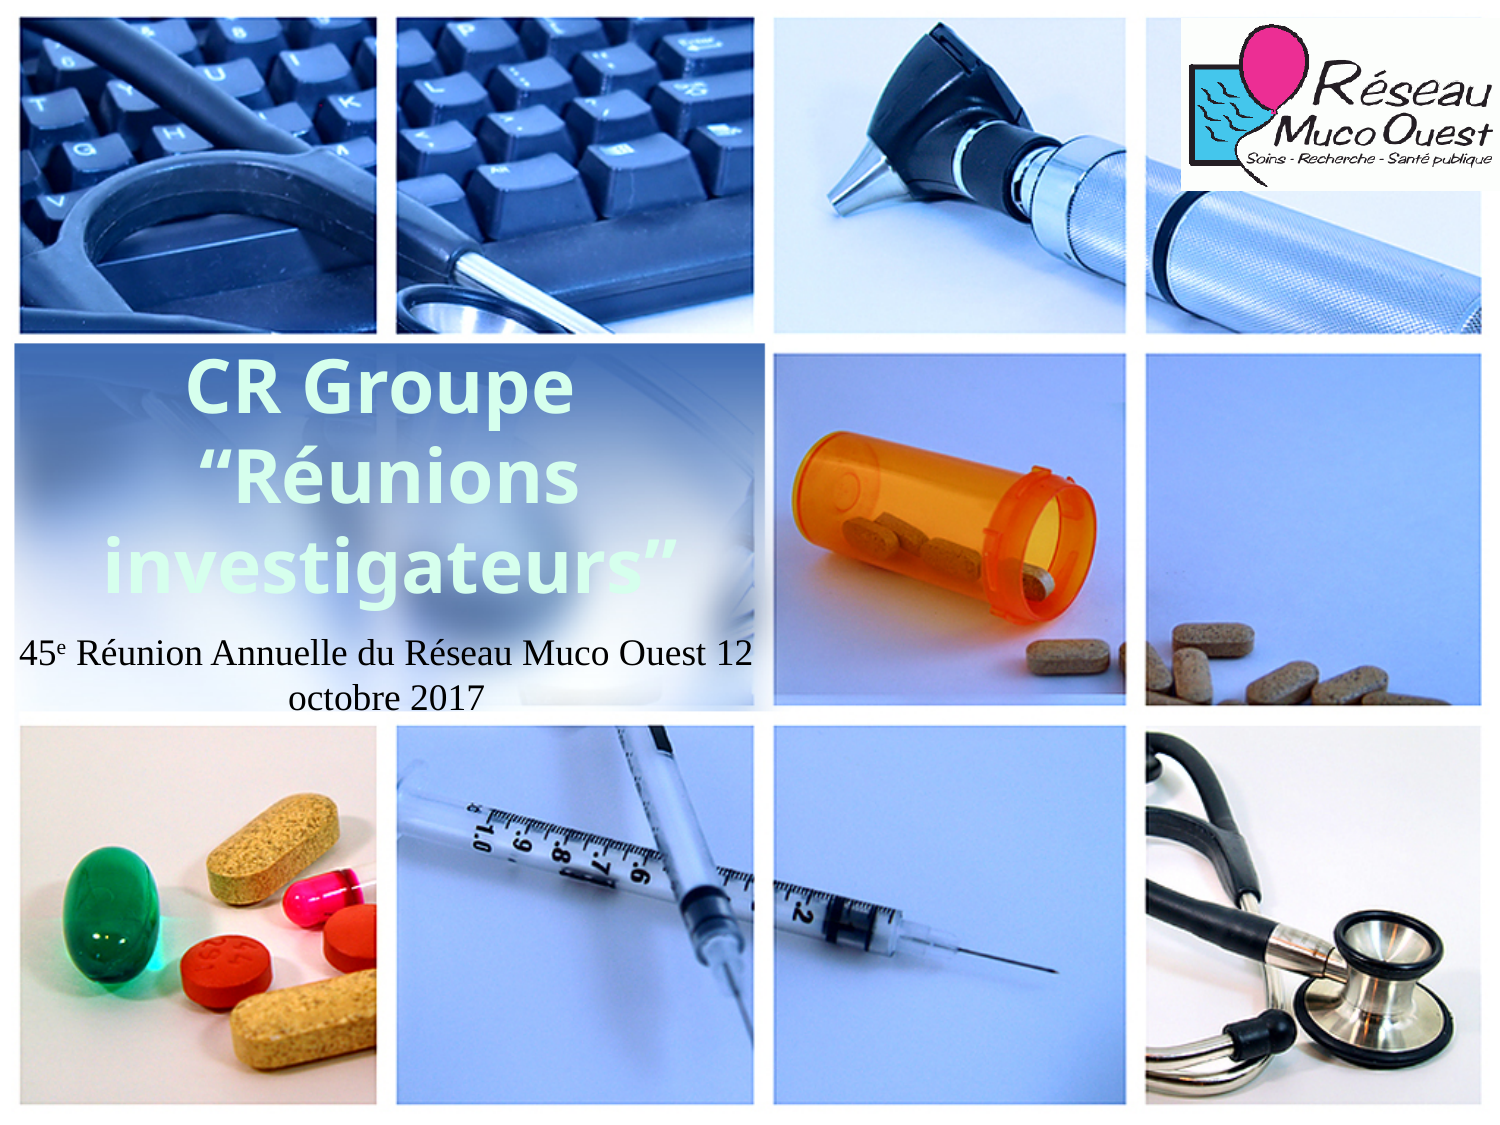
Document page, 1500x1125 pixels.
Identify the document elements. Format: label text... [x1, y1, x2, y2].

picture [0, 0, 1500, 1125]
text_box 45e Réunion Annuelle du Réseau Muco Ouest 12 octobre 2017 [0, 621, 774, 726]
title CR Groupe “Réunions investigateurs” [0, 398, 816, 550]
